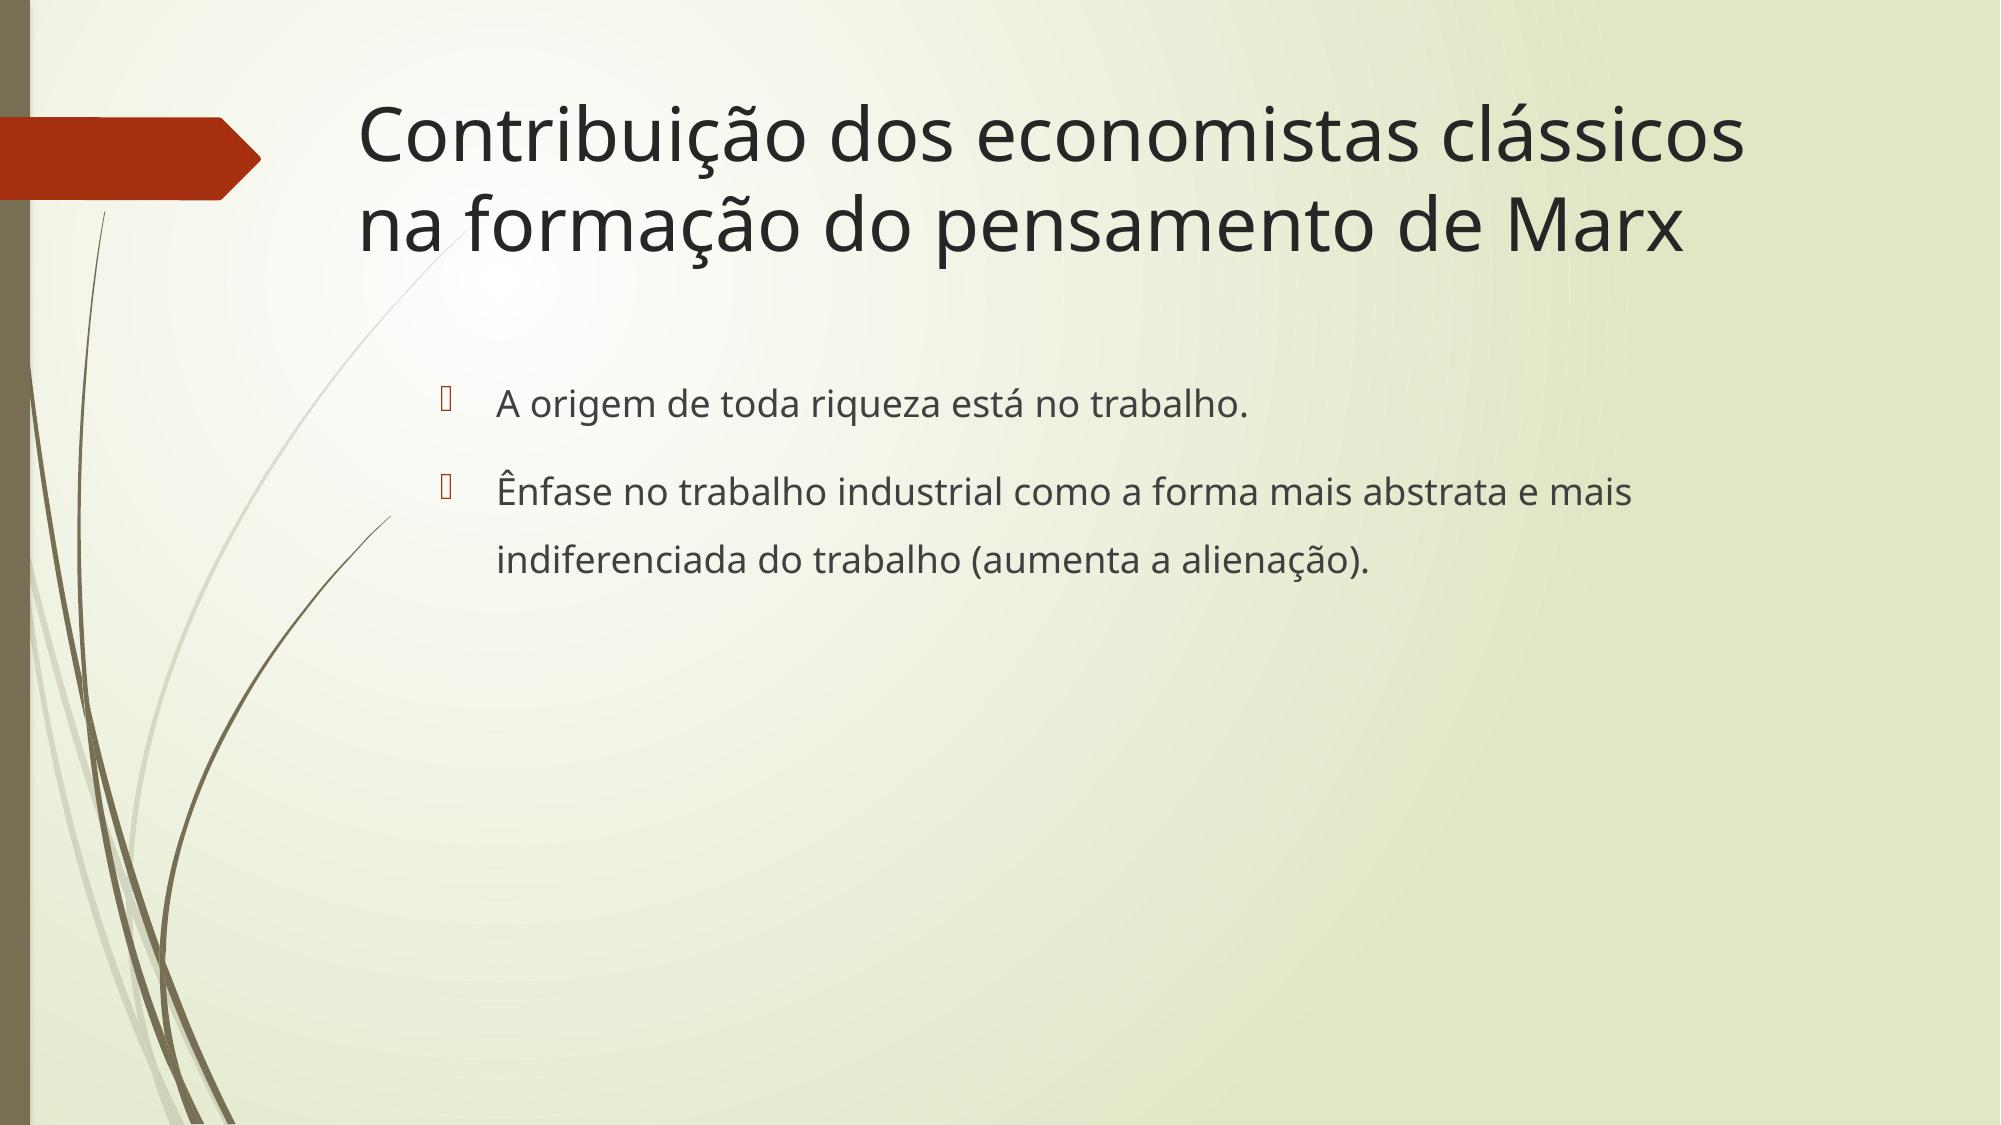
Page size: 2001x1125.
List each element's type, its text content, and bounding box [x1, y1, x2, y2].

list A origem de toda riqueza está no trabalho. Ênfase no trabalho industrial como a forma mais abstrata e mais indiferenciada do trabalho (aumenta a alienação). [424, 350, 1888, 970]
title Contribuição dos economistas clássicos na formação do pensamento de Marx [342, 79, 1805, 290]
